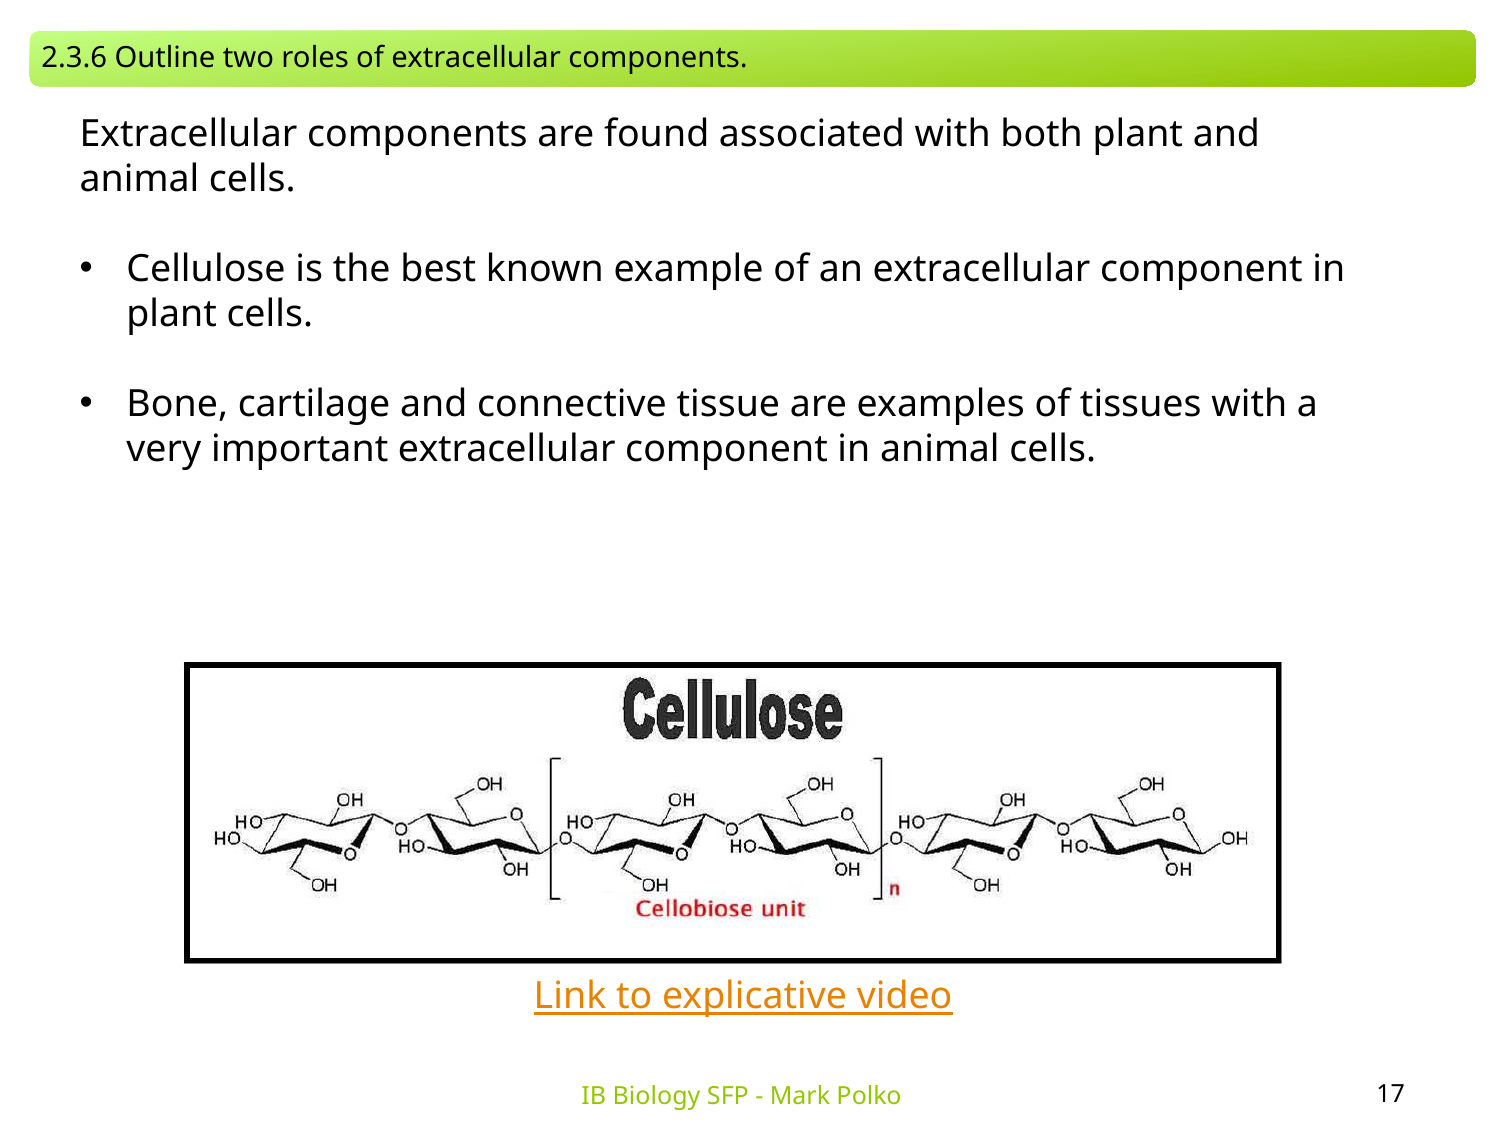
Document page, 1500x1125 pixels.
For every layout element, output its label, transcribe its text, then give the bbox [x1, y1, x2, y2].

text_box Link to explicative video [518, 974, 968, 1030]
footer IB Biology SFP - Mark Polko [454, 1065, 1030, 1125]
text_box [29, 30, 1476, 87]
slide_number 17 [1281, 1064, 1500, 1125]
text_box Extracellular components are found associated with both plant and animal cells. Cellulose is the best known example of an extracellular component in plant cells. Bone, cartilage and connective tissue are examples of tissues with a very important extracellular component in animal cells. [64, 101, 1400, 477]
picture [182, 661, 1282, 965]
